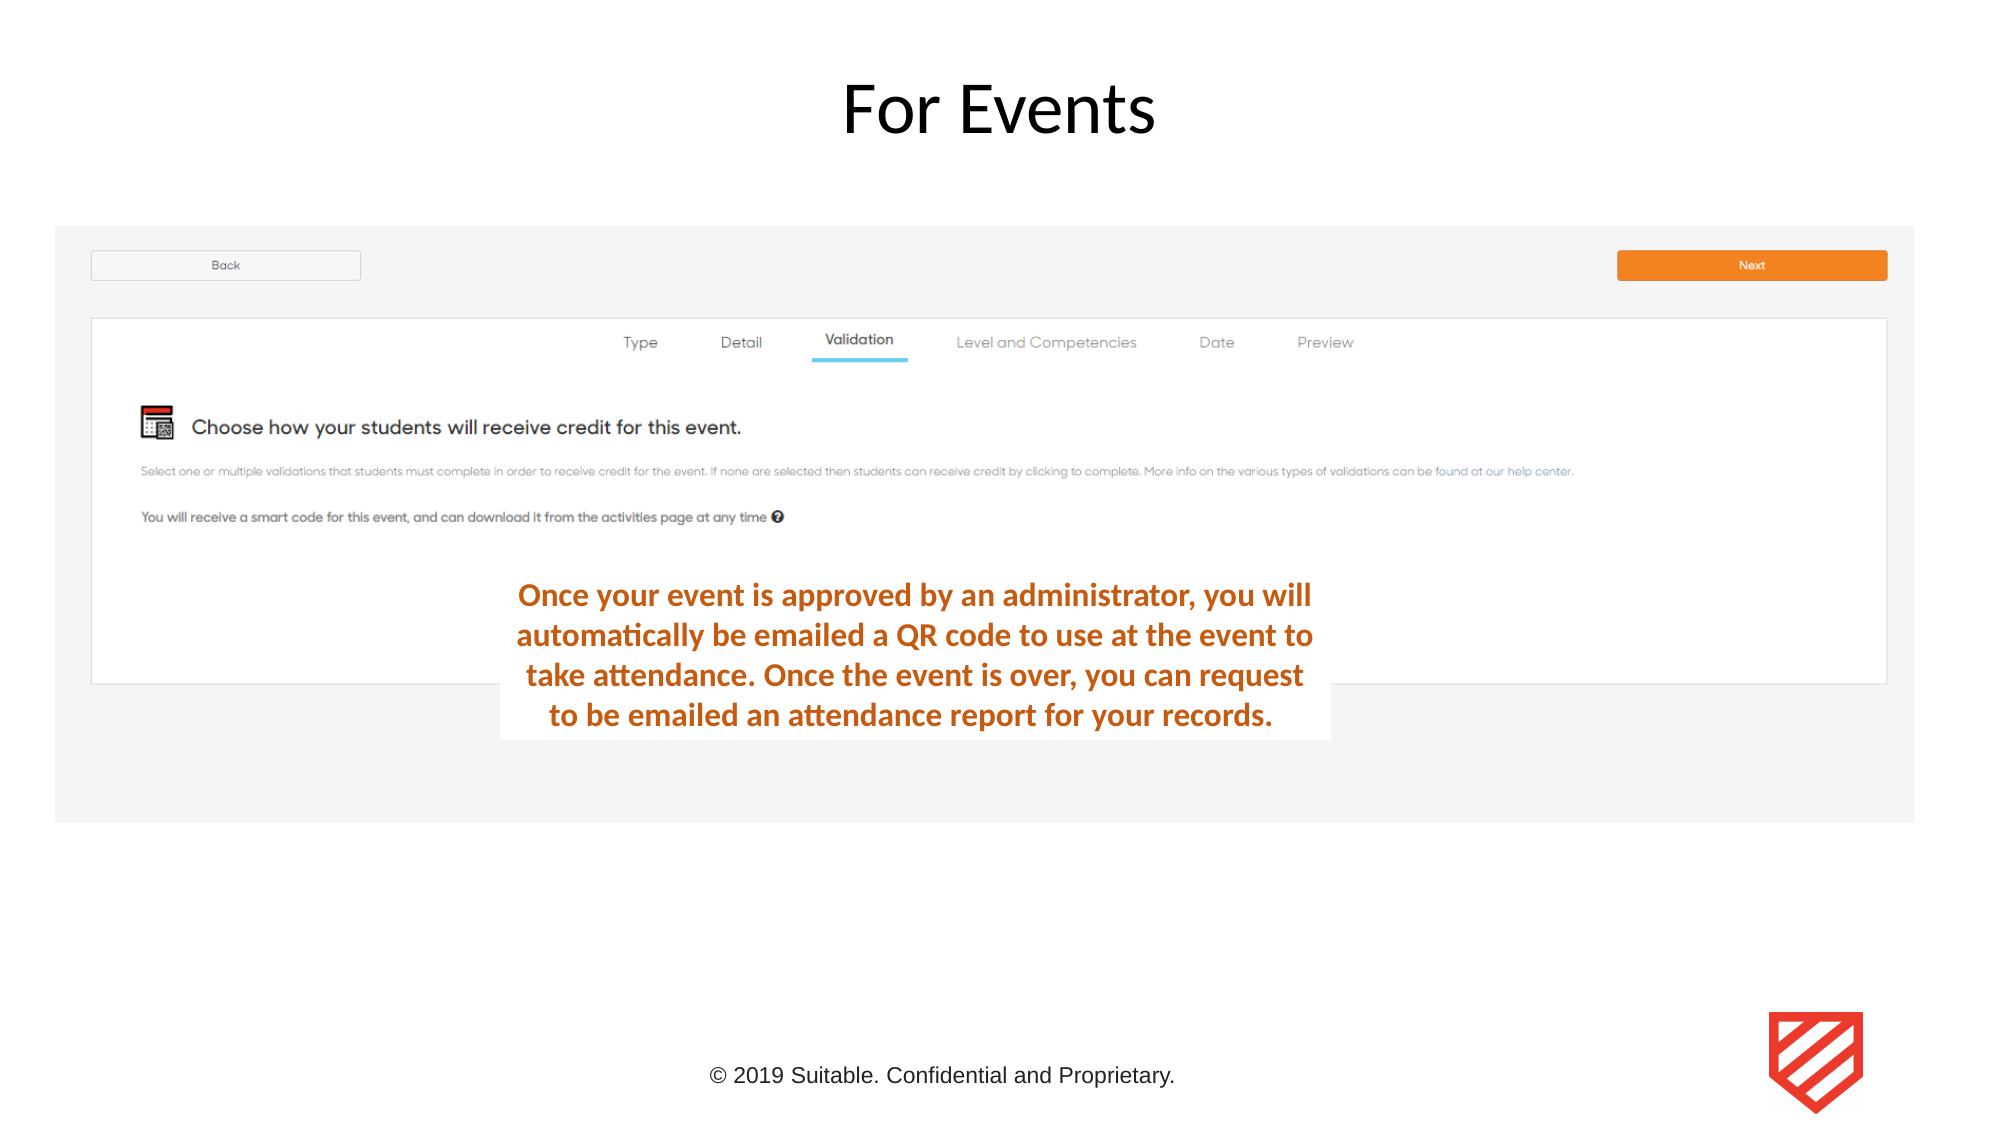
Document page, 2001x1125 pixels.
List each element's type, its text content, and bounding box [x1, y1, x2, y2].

title For Events [171, 36, 1829, 183]
picture [54, 226, 1915, 824]
picture [1769, 1012, 1863, 1114]
